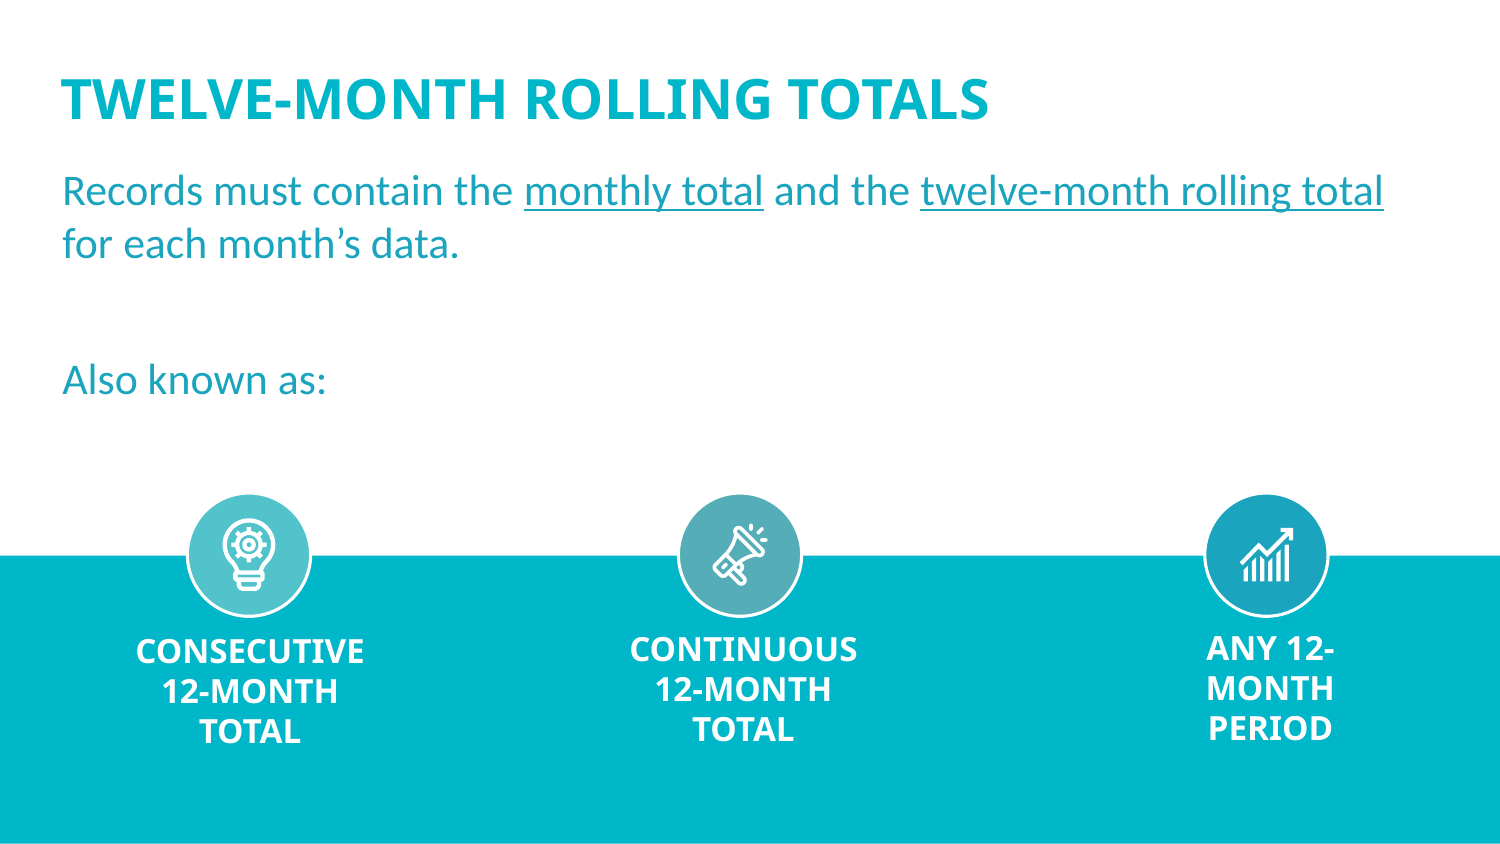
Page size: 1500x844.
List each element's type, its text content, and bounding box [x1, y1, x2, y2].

text_box Any 12-month period [1143, 627, 1398, 748]
text_box Consecutive 12-month total [122, 629, 378, 750]
text_box [1276, 549, 1281, 582]
text_box [1268, 557, 1273, 582]
text_box Continuous 12-month total [616, 628, 871, 749]
text_box [1284, 544, 1289, 582]
text_box [186, 491, 312, 618]
text_box [1243, 565, 1248, 582]
text_box [1203, 491, 1330, 618]
text_box [1251, 557, 1257, 582]
title Twelve-month Rolling Totals [60, 64, 1439, 132]
text_box [1239, 527, 1294, 566]
text_box [1260, 555, 1265, 582]
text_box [712, 523, 768, 586]
text_box [677, 491, 803, 618]
text_box Records must contain the monthly total and the twelve-month rolling total for each month’s data. Also known as: [62, 161, 1439, 404]
text_box [0, 555, 1500, 844]
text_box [222, 518, 276, 591]
